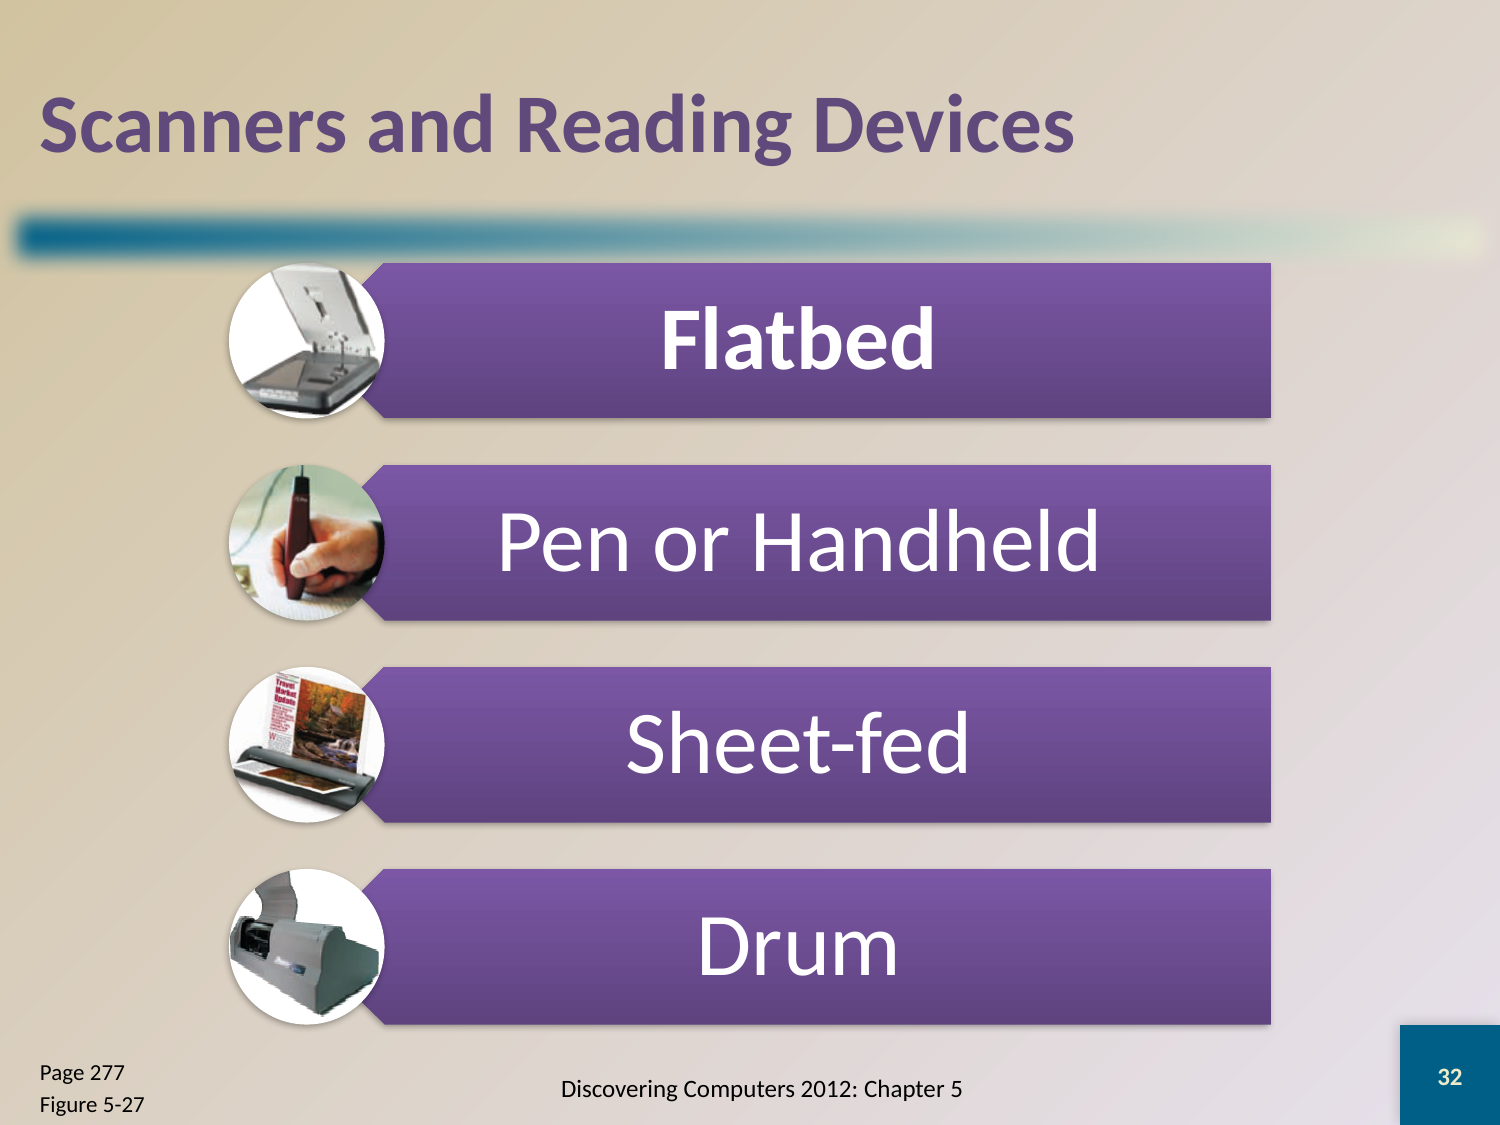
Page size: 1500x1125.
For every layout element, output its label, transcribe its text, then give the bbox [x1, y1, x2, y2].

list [24, 262, 1476, 1026]
slide_number 32 [1400, 1025, 1500, 1125]
list Page 277 Figure 5-27 [24, 1050, 300, 1125]
title Scanners and Reading Devices [24, 24, 1475, 213]
footer Discovering Computers 2012: Chapter 5 [450, 1050, 1075, 1125]
